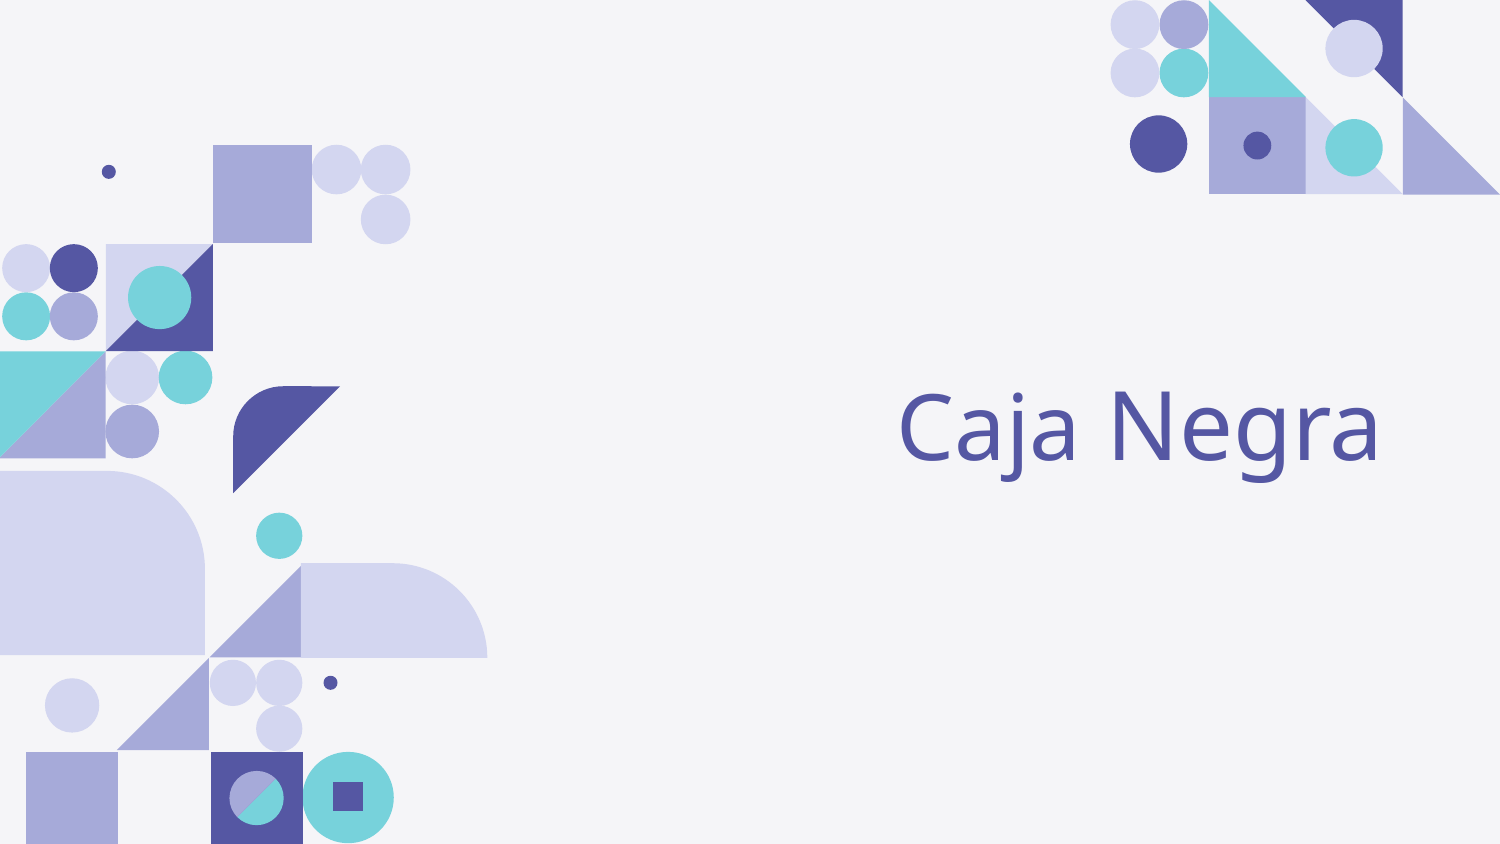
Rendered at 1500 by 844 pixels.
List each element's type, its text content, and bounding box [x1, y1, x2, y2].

title Caja Negra [687, 374, 1399, 469]
